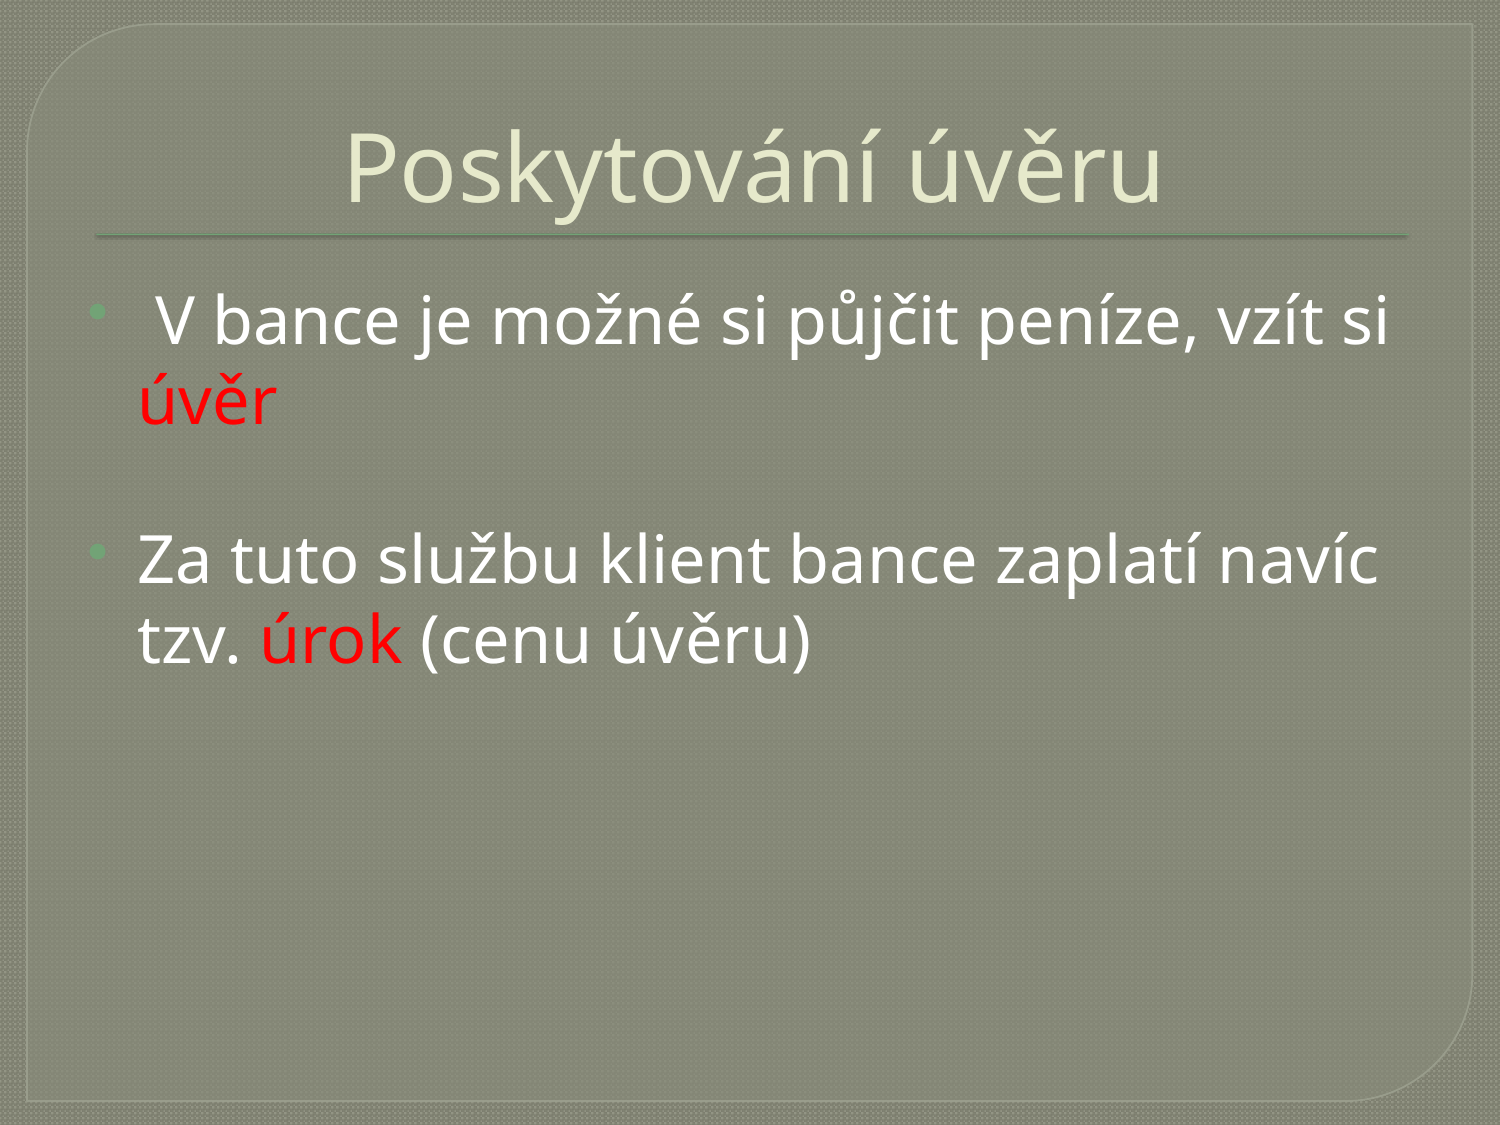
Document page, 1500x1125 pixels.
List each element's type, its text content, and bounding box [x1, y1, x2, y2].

list V bance je možné si půjčit peníze, vzít si úvěr Za tuto službu klient bance zaplatí navíc tzv. úrok (cenu úvěru) [75, 270, 1425, 1013]
title Poskytování úvěru [75, 41, 1425, 230]
